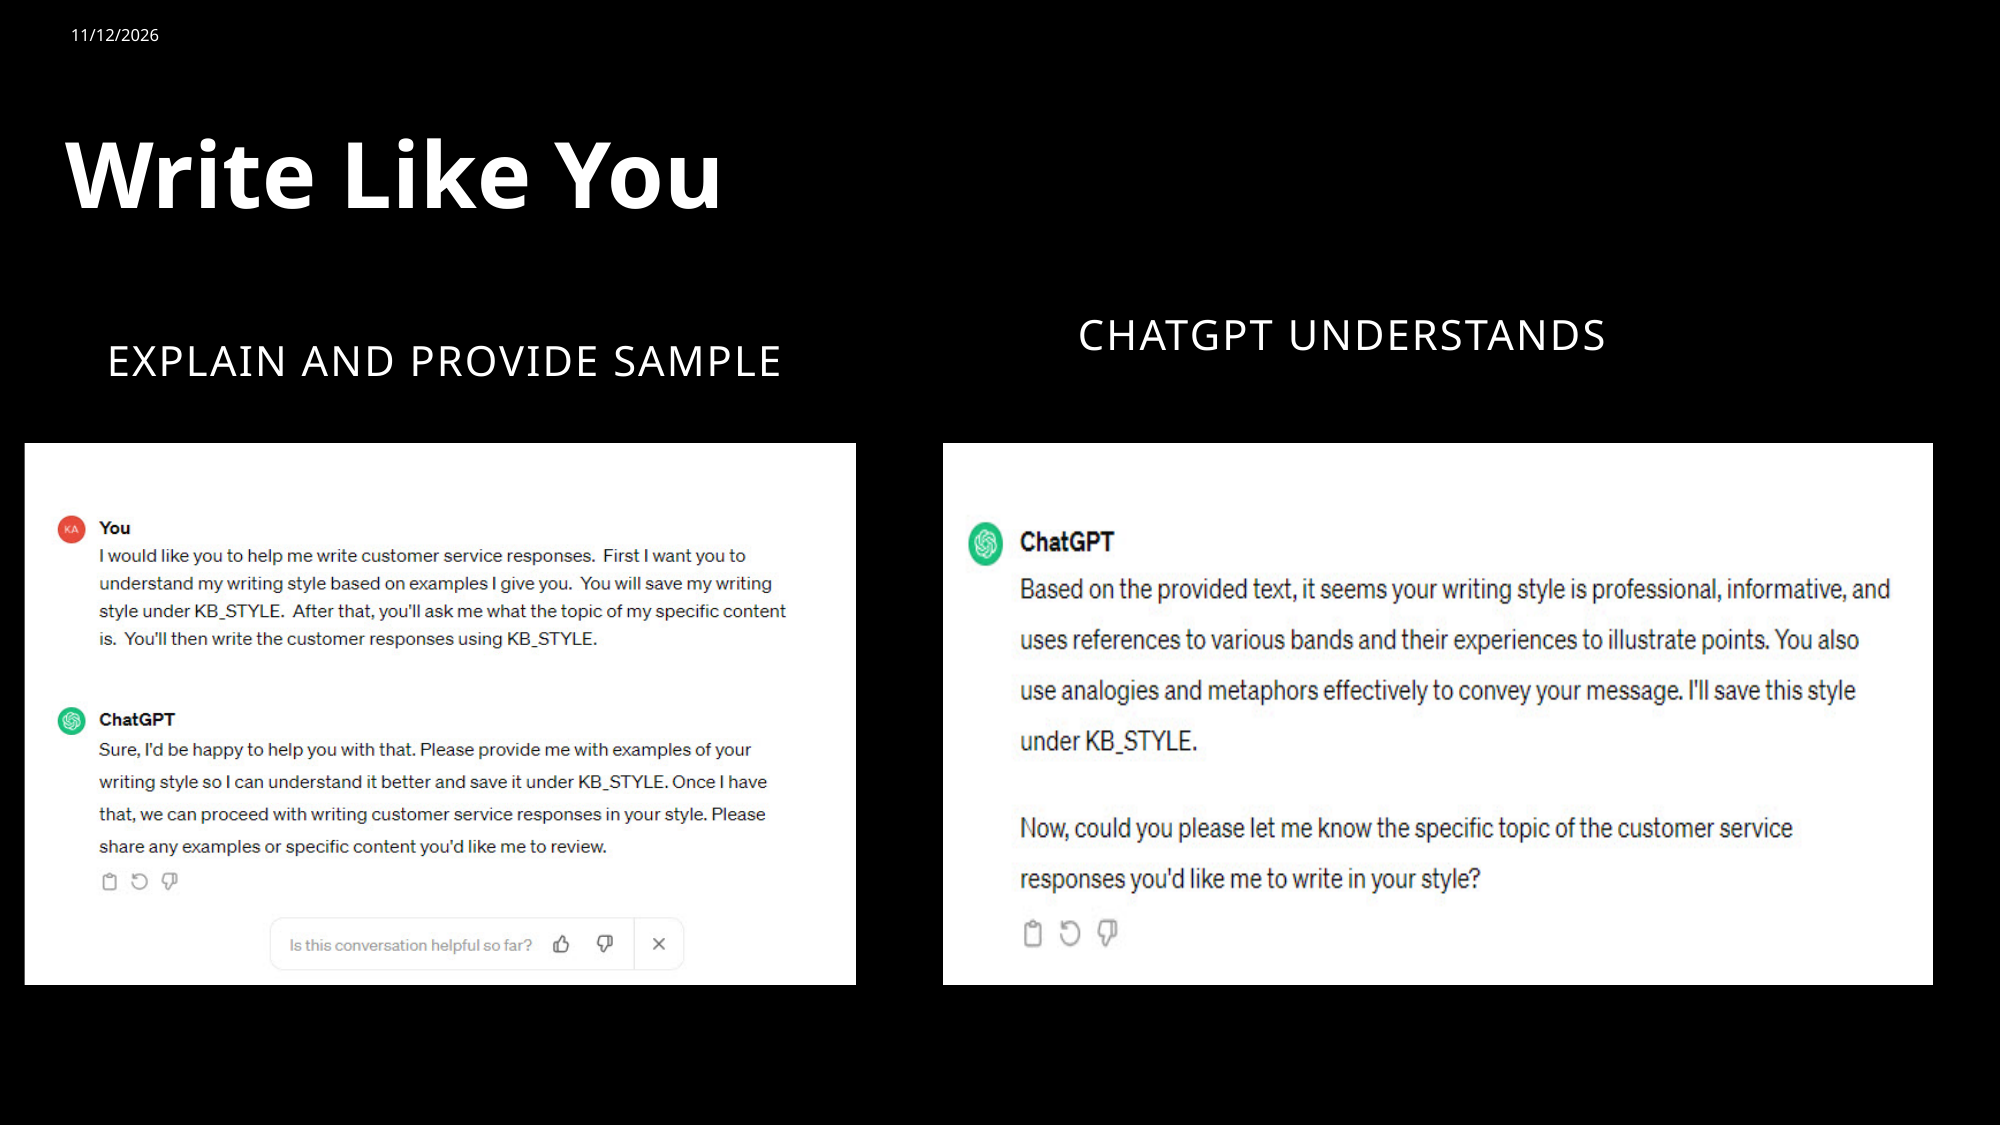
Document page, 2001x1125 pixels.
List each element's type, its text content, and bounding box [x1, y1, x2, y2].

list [24, 443, 856, 985]
list Explain and Provide Sample [91, 258, 842, 393]
list ChatGPT Understands [1062, 232, 1813, 367]
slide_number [55, 10, 506, 63]
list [943, 443, 1933, 985]
title Write Like You [50, 122, 1816, 291]
